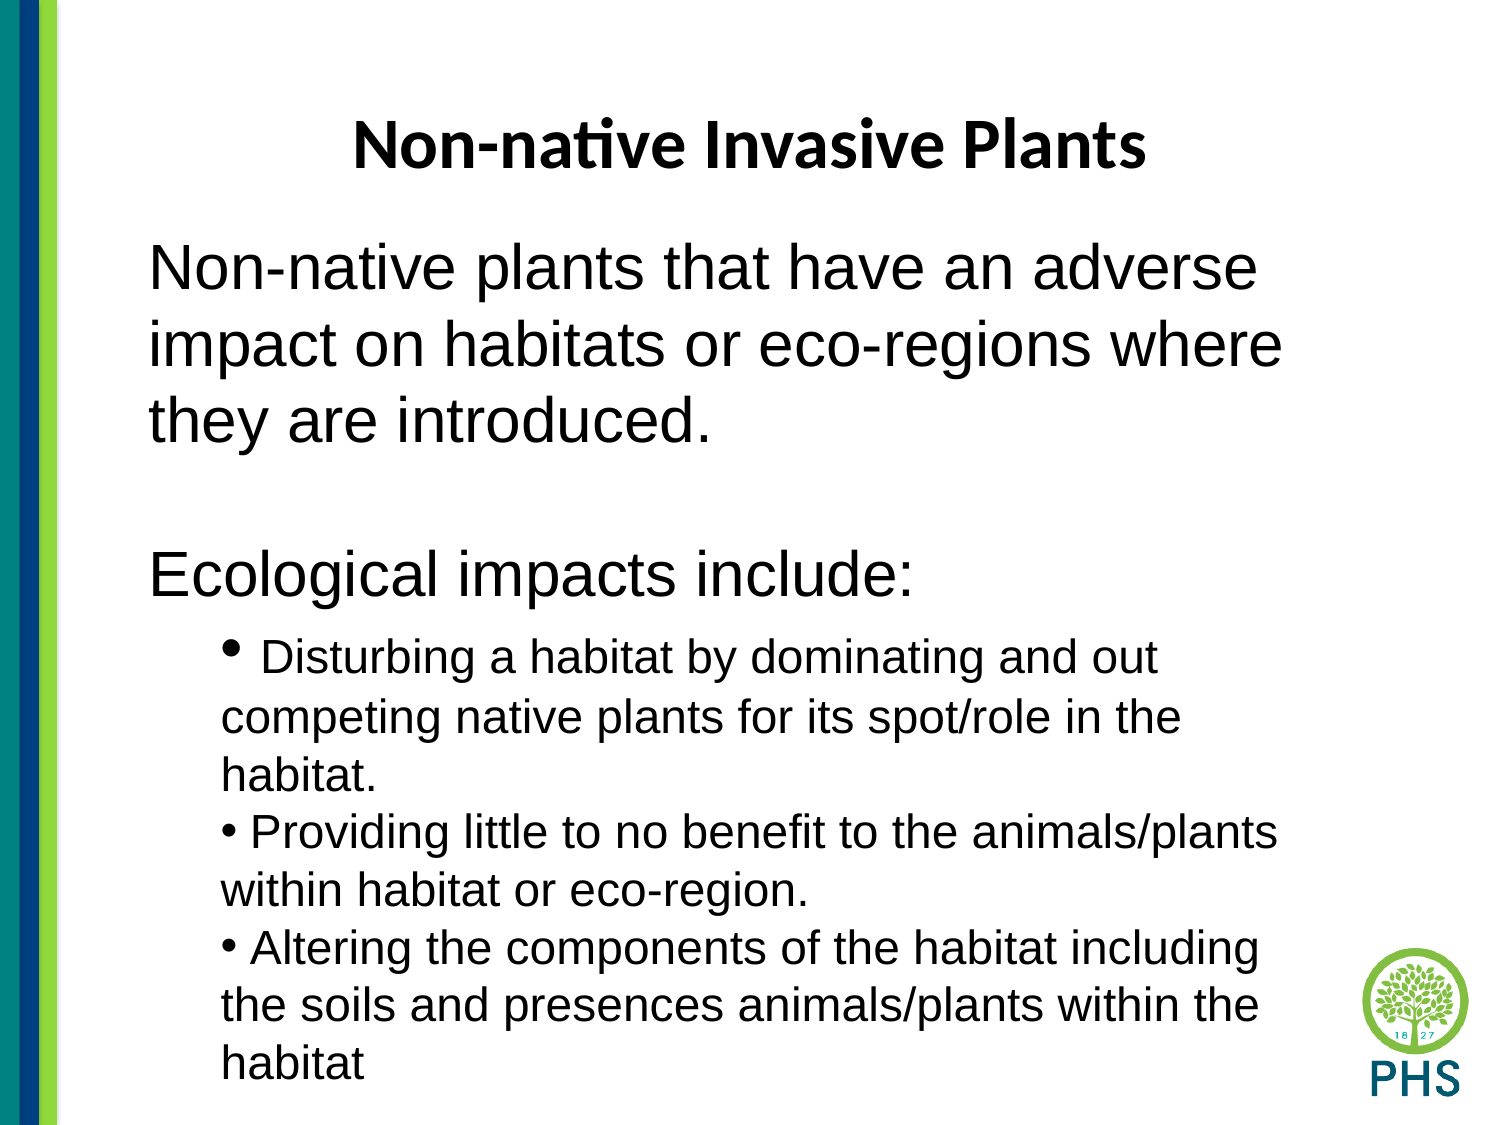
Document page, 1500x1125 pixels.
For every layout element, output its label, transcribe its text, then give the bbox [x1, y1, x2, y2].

picture [1359, 944, 1471, 1099]
subtitle Non-native plants that have an adverse impact on habitats or eco-regions where they are introduced. Ecological impacts include: Disturbing a habitat by dominating and out competing native plants for its spot/role in the habitat. Providing little to no benefit to the animals/plants within habitat or eco-region. Altering the components of the habitat including the soils and presences animals/plants within the habitat [133, 217, 1347, 1100]
title Non-native Invasive Plants [112, 1, 1388, 191]
